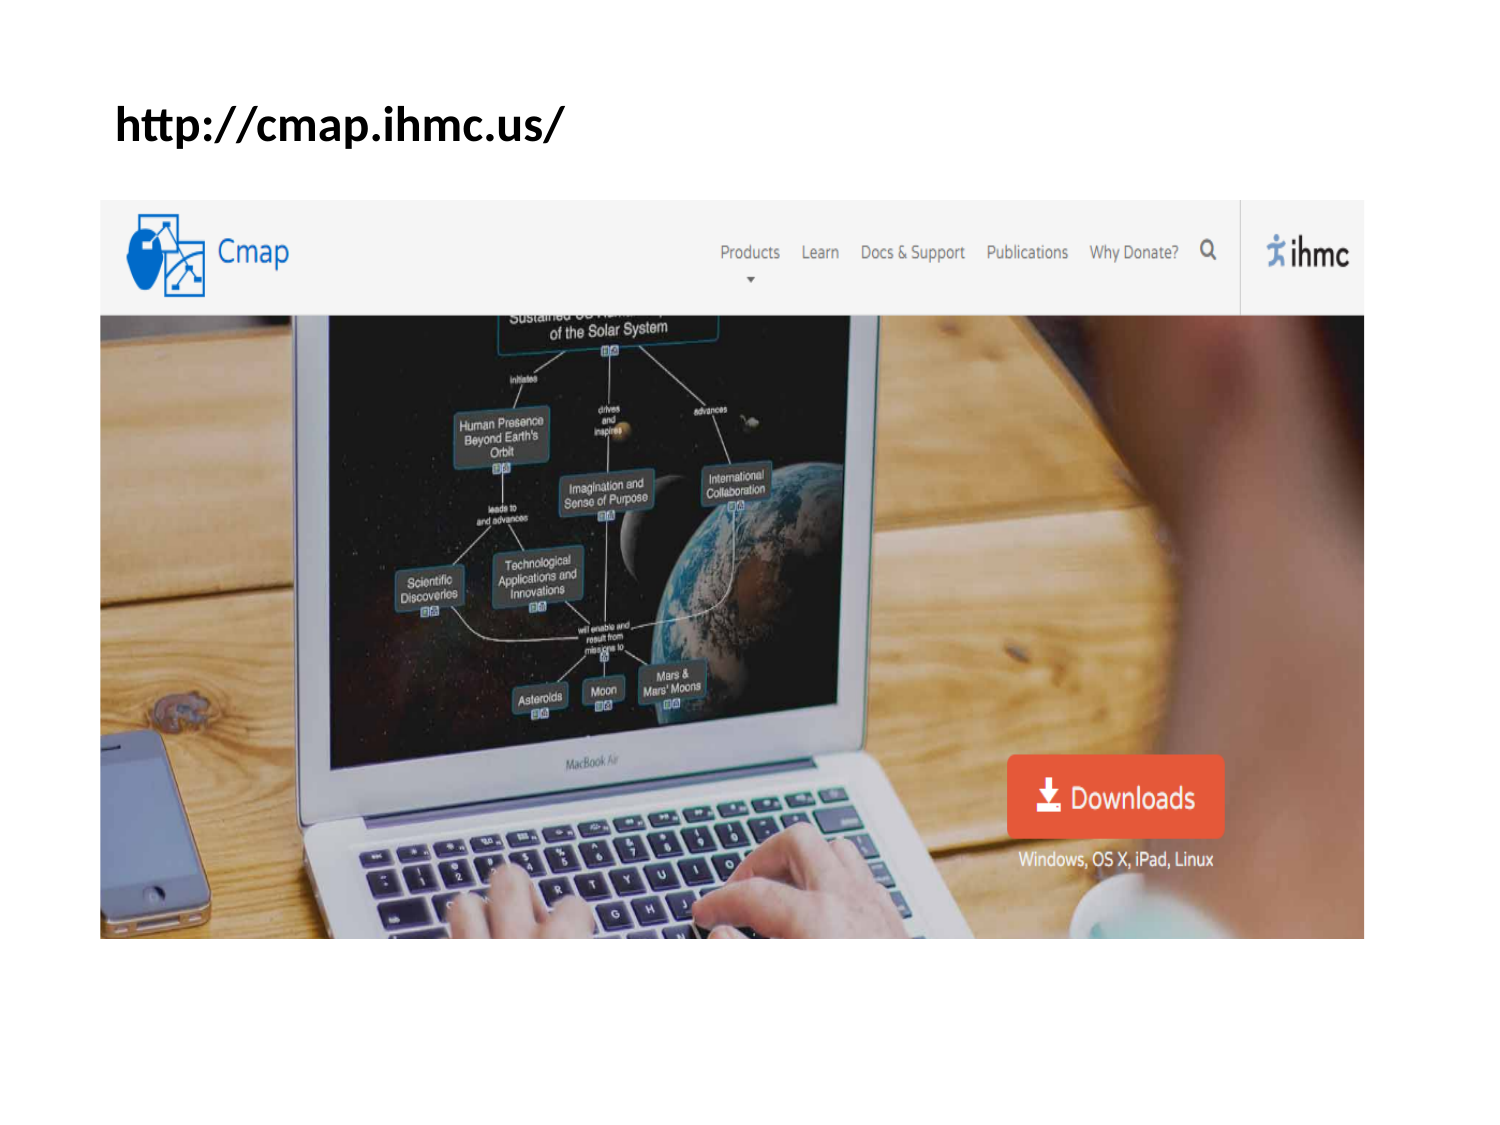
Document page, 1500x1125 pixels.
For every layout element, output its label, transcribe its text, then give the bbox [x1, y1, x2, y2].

text_box http://cmap.ihmc.us/ [100, 42, 715, 199]
picture [100, 199, 1365, 939]
